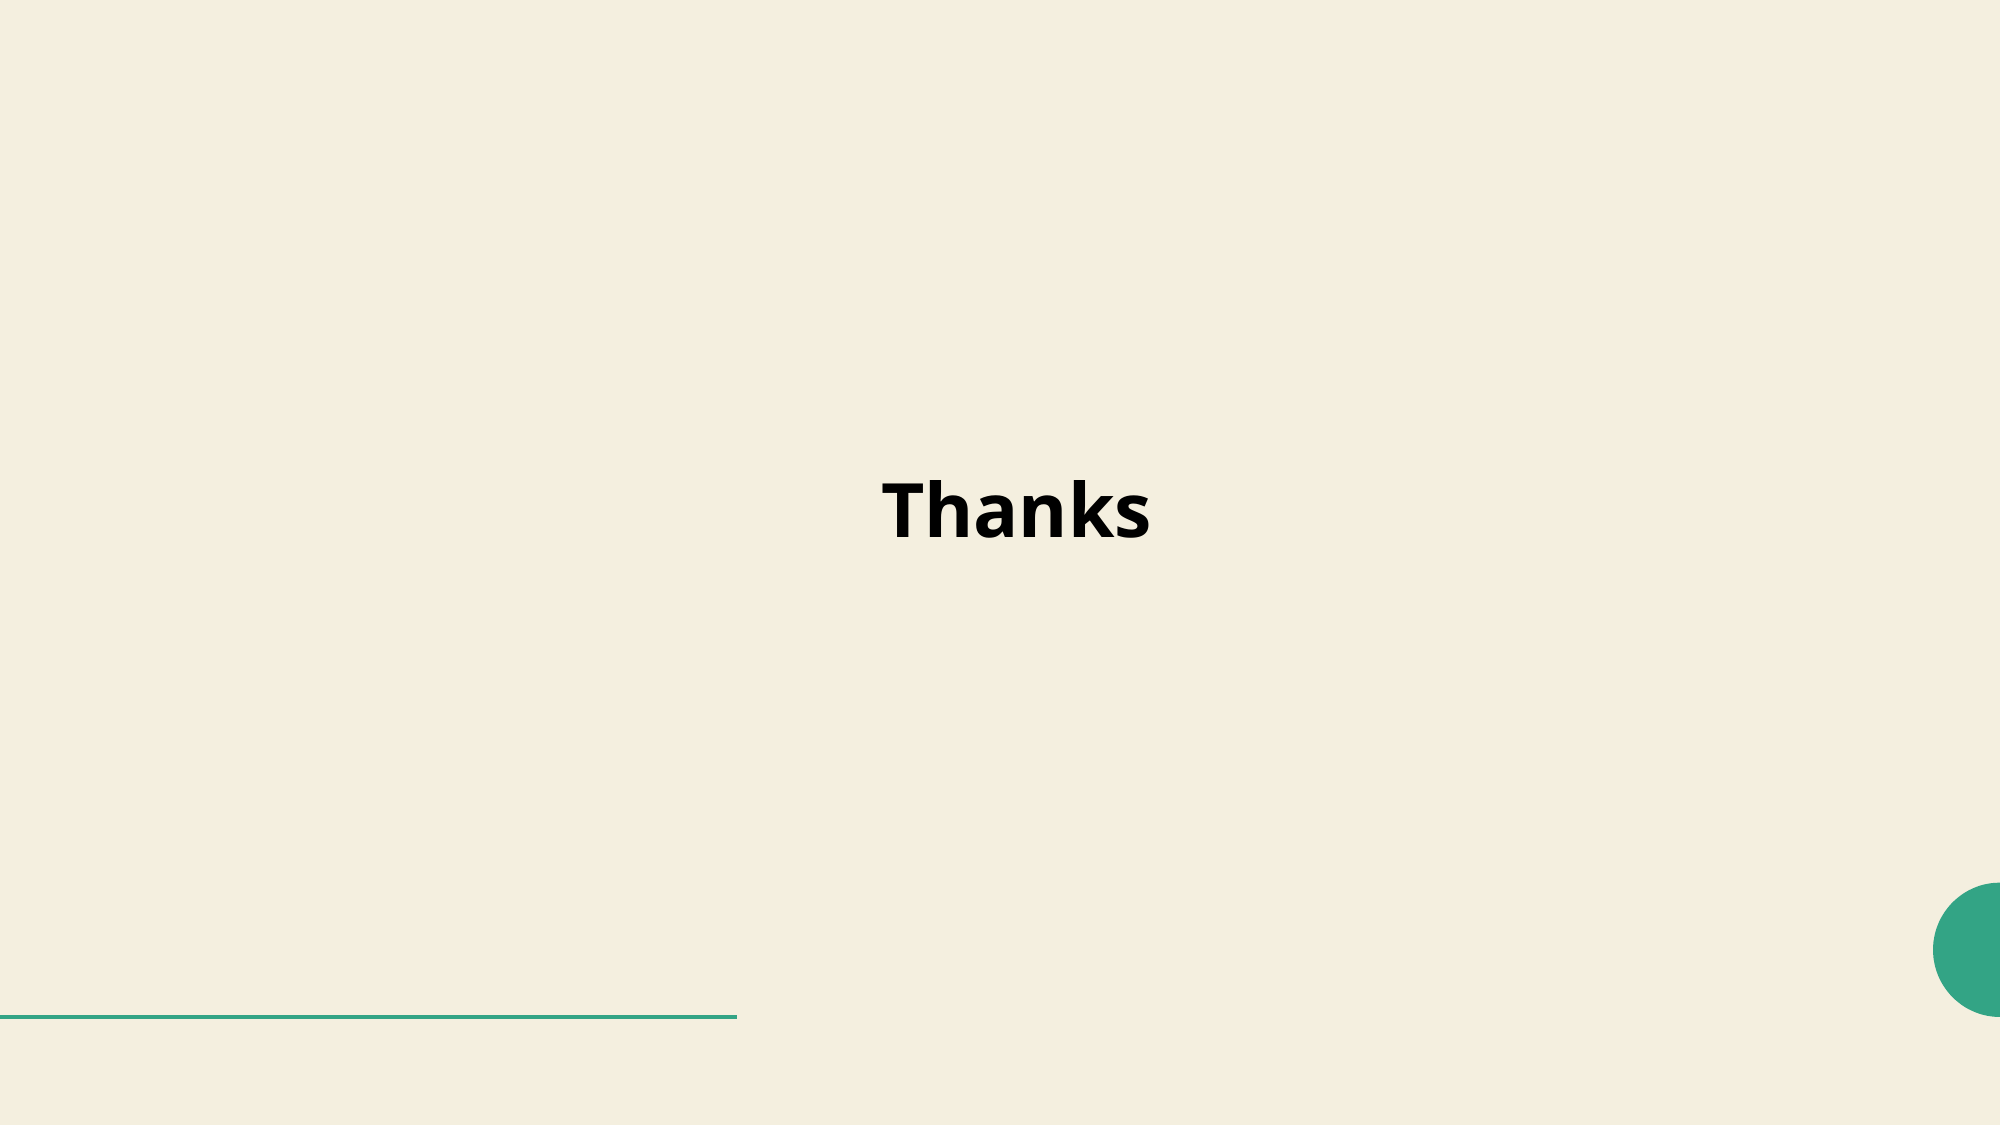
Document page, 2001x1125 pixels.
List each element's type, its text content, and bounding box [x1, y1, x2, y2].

text_box Thanks [648, 455, 1385, 561]
